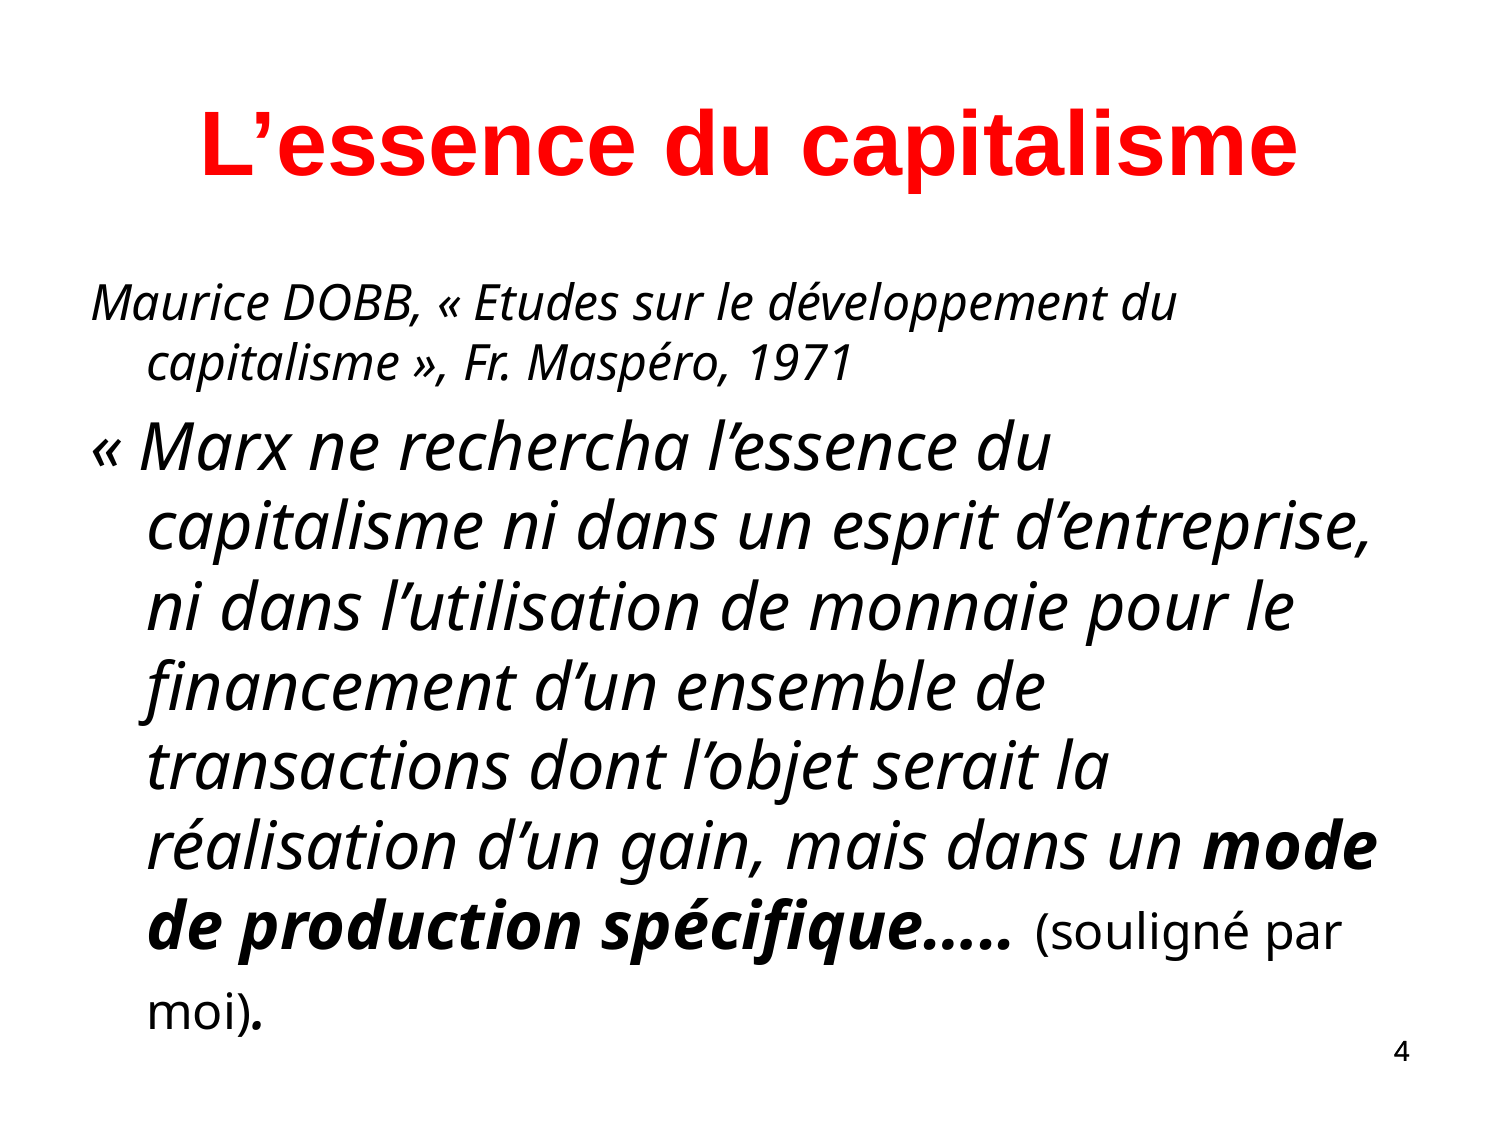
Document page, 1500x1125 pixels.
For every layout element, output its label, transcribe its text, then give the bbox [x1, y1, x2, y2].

title L’essence du capitalisme [75, 45, 1425, 233]
text_box 4 [1074, 1024, 1425, 1103]
list Maurice DOBB, « Etudes sur le développement du capitalisme », Fr. Maspéro, 1971 « Marx ne rechercha l’essence du capitalisme ni dans un esprit d’entreprise, ni dans l’utilisation de monnaie pour le financement d’un ensemble de transactions dont l’objet serait la réalisation d’un gain, mais dans un mode de production spécifique….. (souligné par moi). [75, 262, 1425, 1005]
